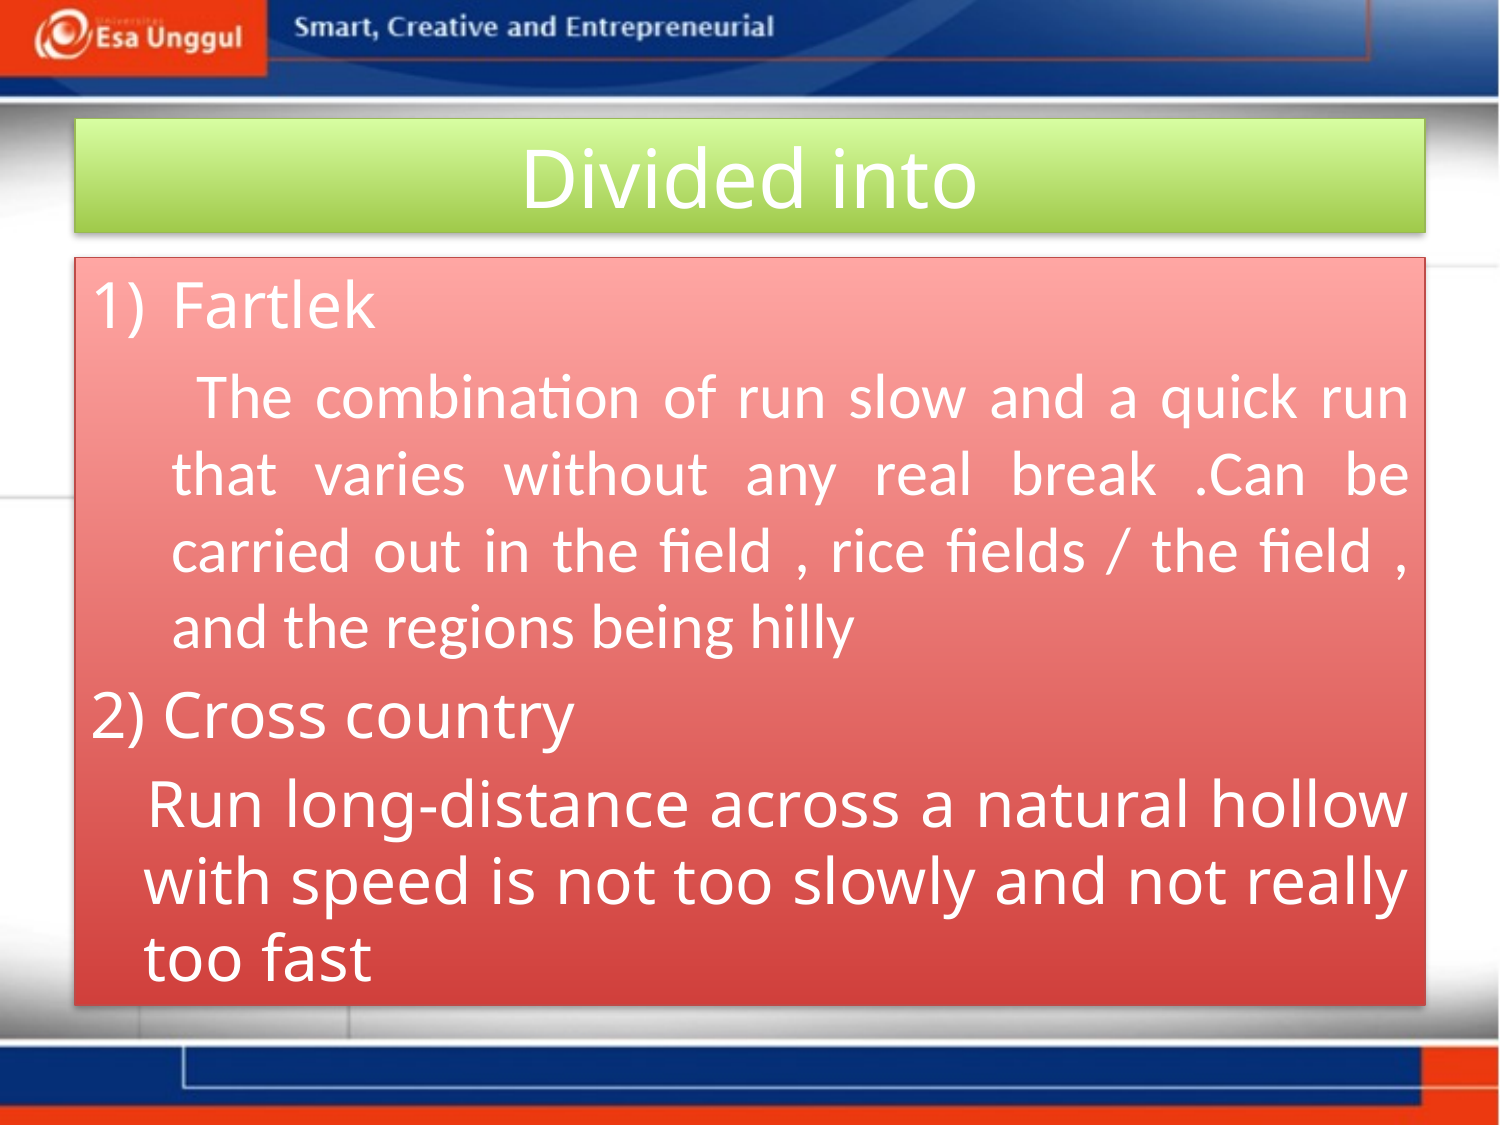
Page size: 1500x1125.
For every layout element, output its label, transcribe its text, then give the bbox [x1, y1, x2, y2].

list Fartlek The combination of run slow and a quick run that varies without any real break .Can be carried out in the field , rice fields / the field , and the regions being hilly 2) Cross country Run long-distance across a natural hollow with speed is not too slowly and not really too fast [74, 257, 1426, 1006]
picture [0, 0, 1500, 1125]
title Divided into [74, 118, 1426, 233]
